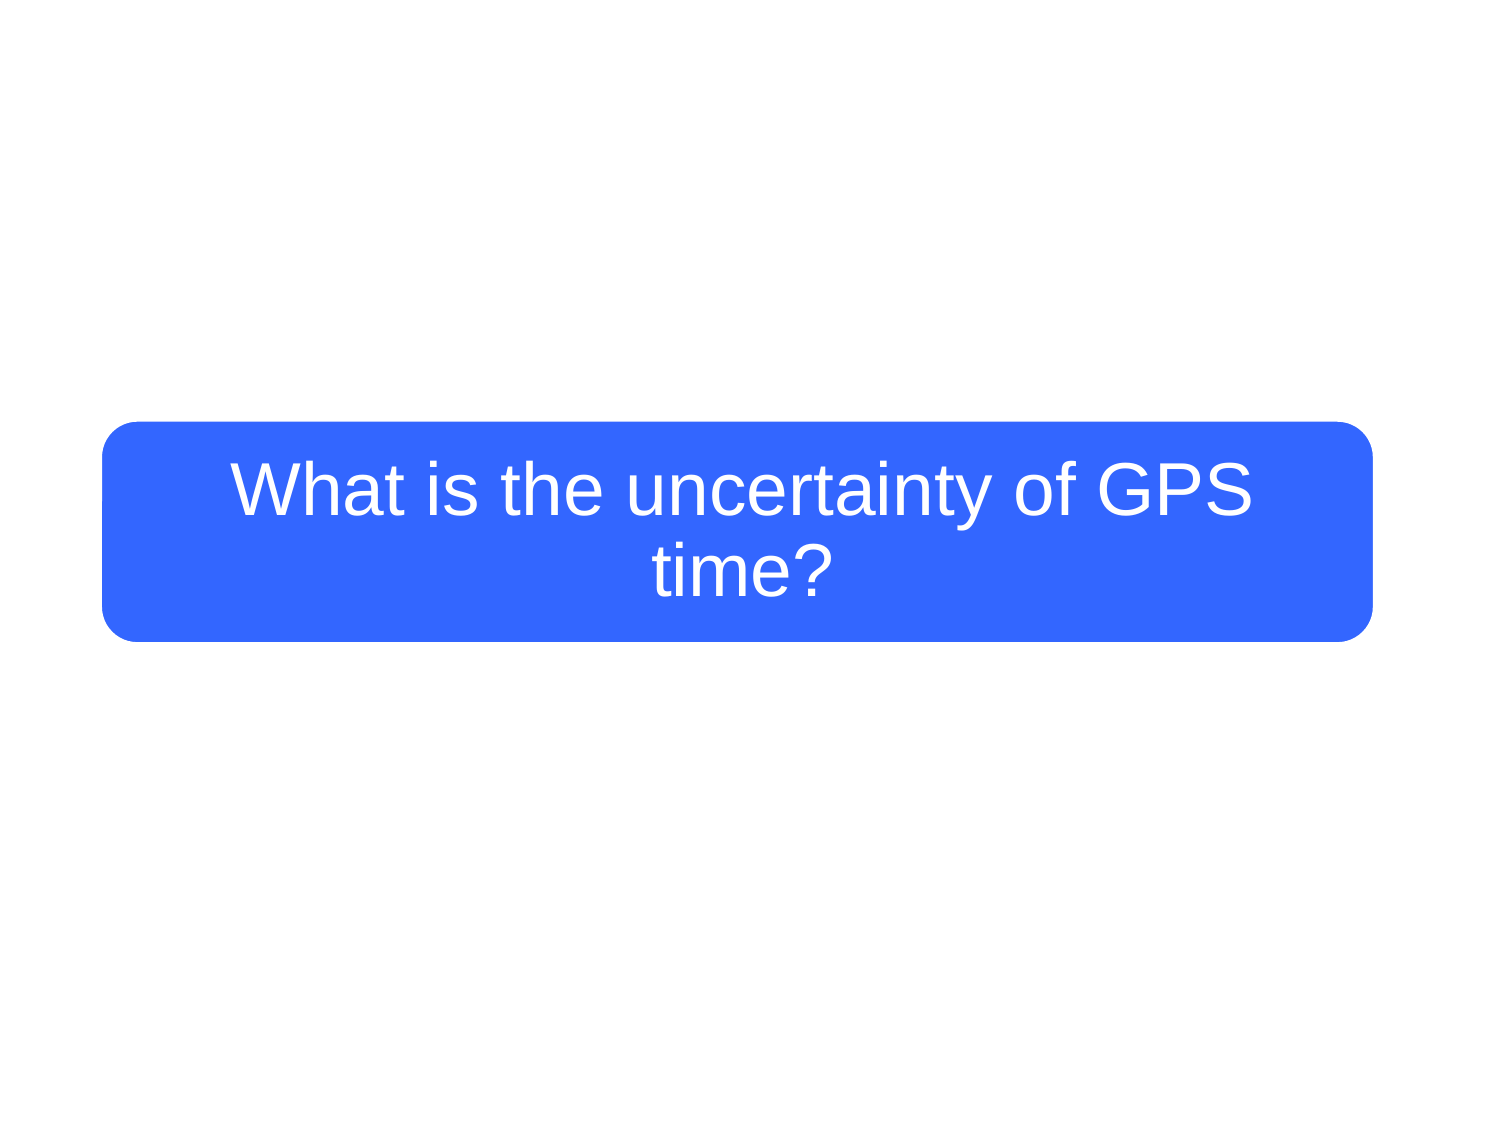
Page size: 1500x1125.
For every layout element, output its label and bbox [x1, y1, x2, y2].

text_box [99, 109, 1376, 1018]
